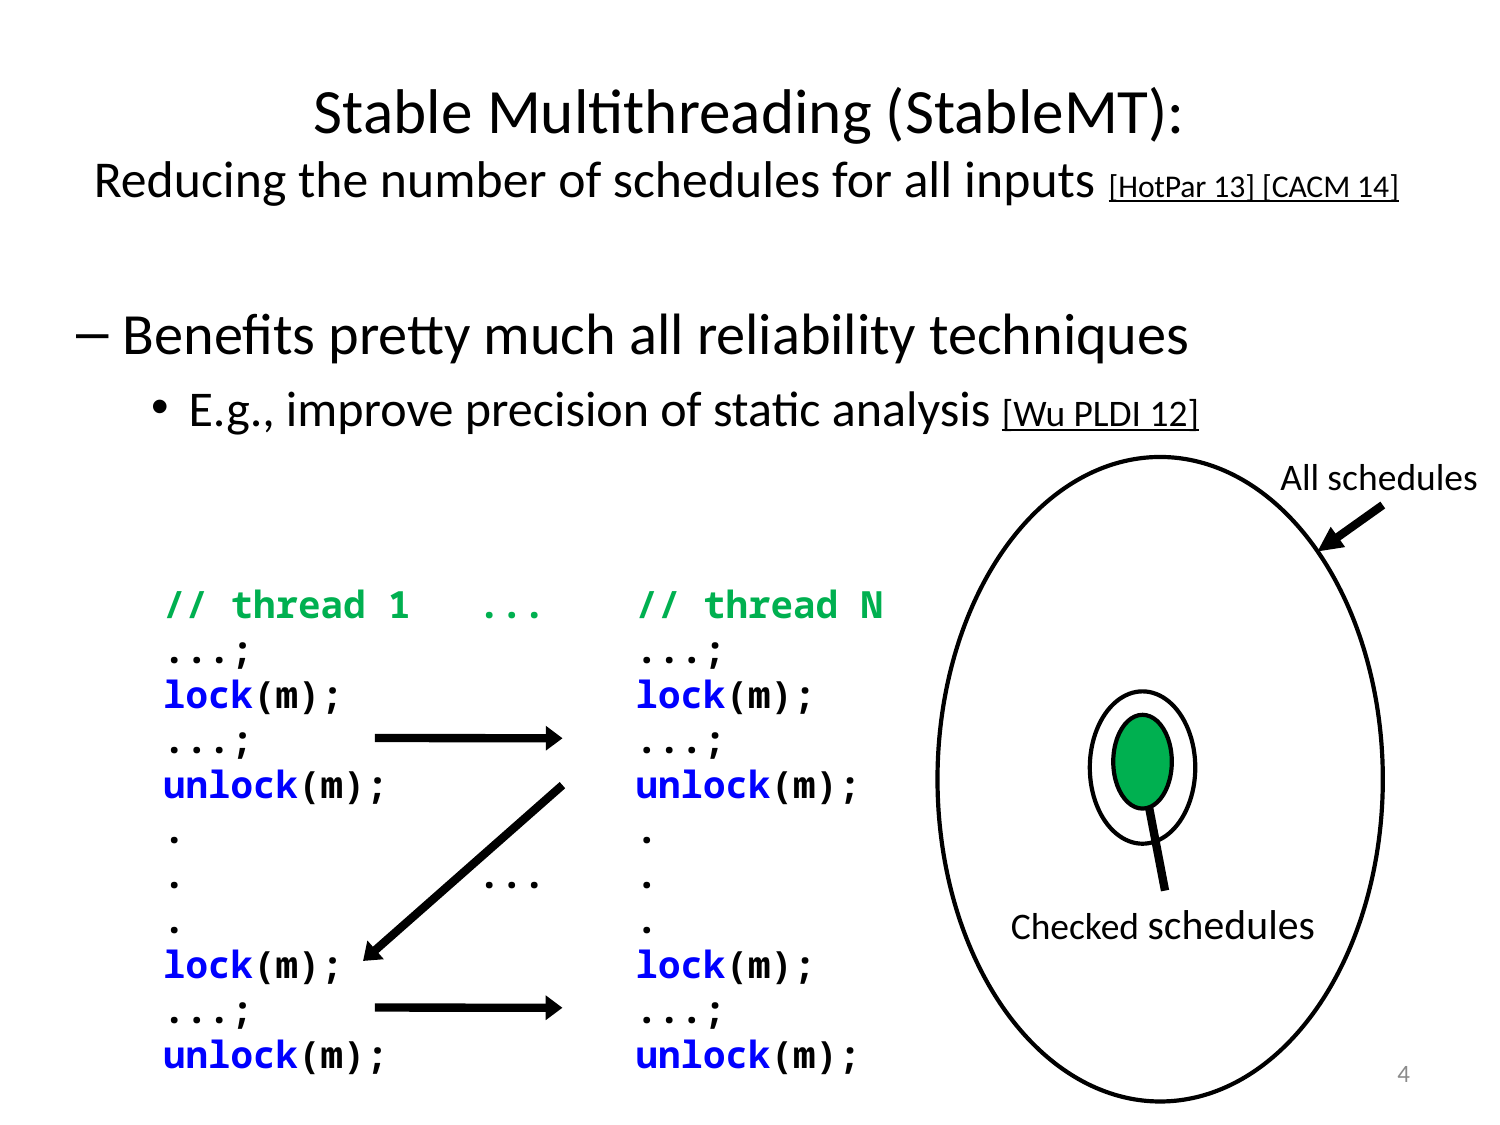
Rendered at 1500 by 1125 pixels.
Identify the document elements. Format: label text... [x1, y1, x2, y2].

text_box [362, 737, 563, 1009]
list Benefits pretty much all reliability techniques E.g., improve precision of static analysis [Wu PLDI 12] [0, 288, 1336, 1032]
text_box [937, 445, 1500, 1102]
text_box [1112, 838, 1196, 862]
text_box // thread 1 ... // thread N ...; ...; lock(m); lock(m); ...; ...; unlock(m); unlock(m); . . . ... . . . lock(m); lock(m); ...; ...; unlock(m); unlock(m); [148, 574, 911, 1084]
title Stable Multithreading (StableMT): Reducing the number of schedules for all inputs [HotPar 13] [CACM 14] [75, 45, 1425, 233]
